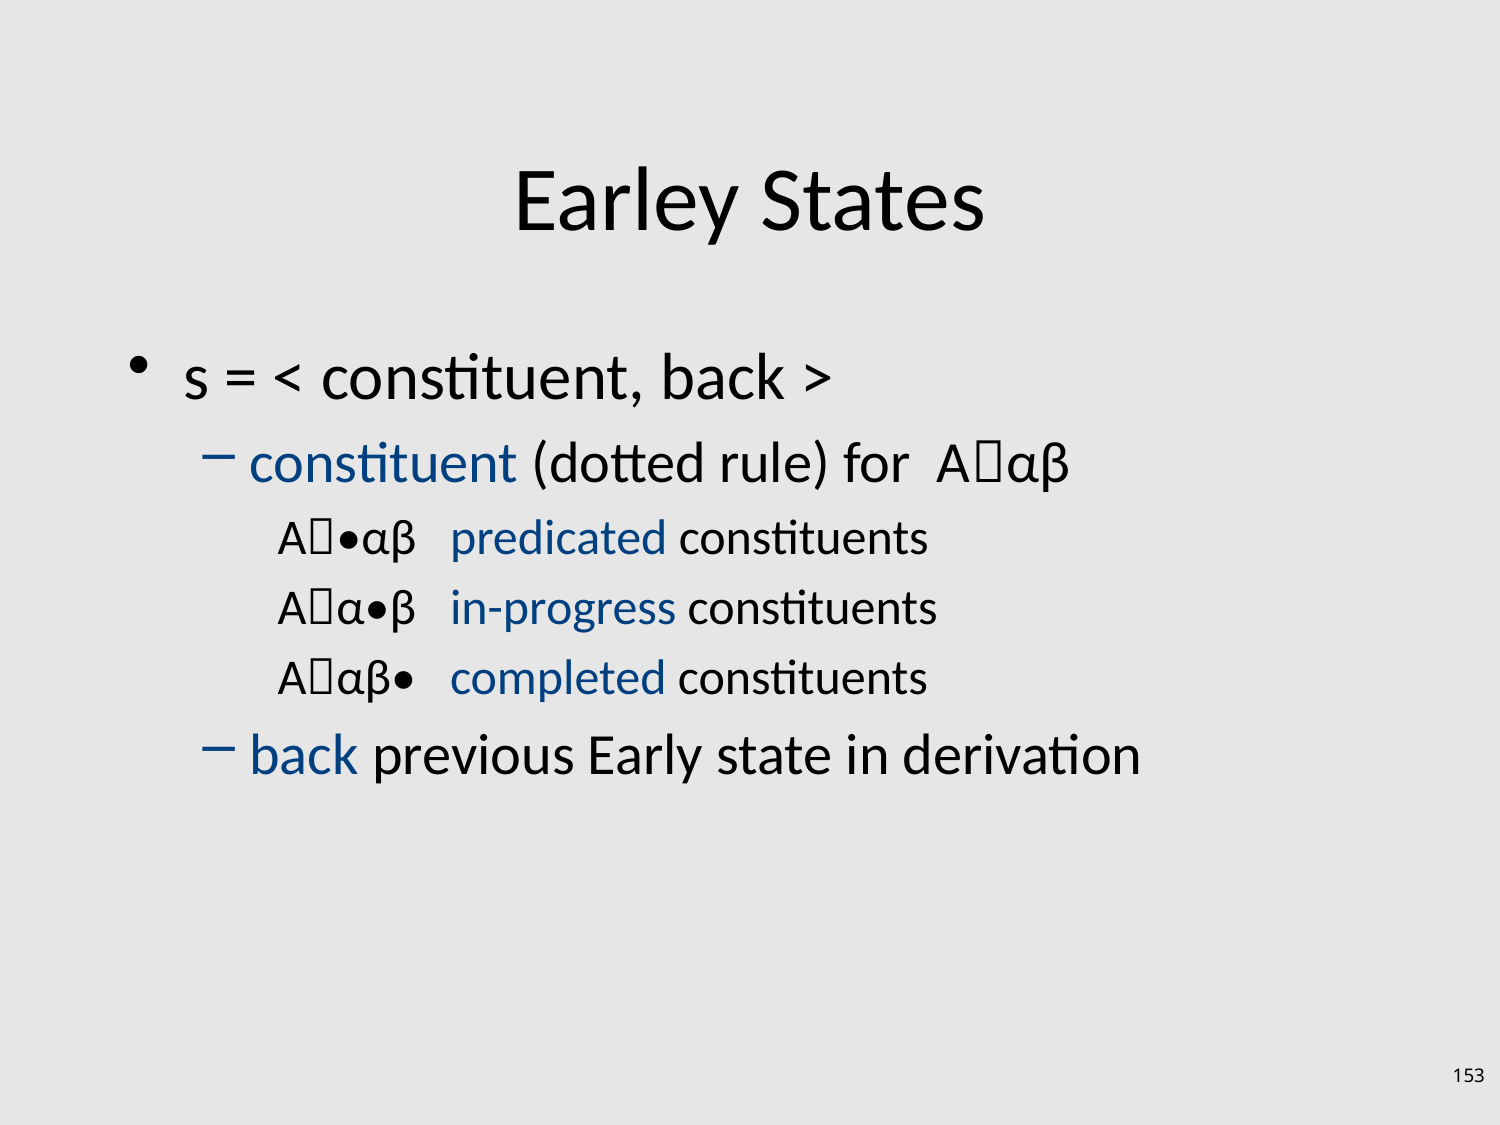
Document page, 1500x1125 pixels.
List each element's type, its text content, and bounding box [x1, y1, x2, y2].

title Earley States [112, 99, 1388, 288]
slide_number 153 [1187, 1055, 1500, 1102]
list s = < constituent, back > constituent (dotted rule) for Aαβ A•αβ predicated constituents Aα•β in-progress constituents Aαβ• completed constituents back previous Early state in derivation [112, 324, 1388, 1000]
